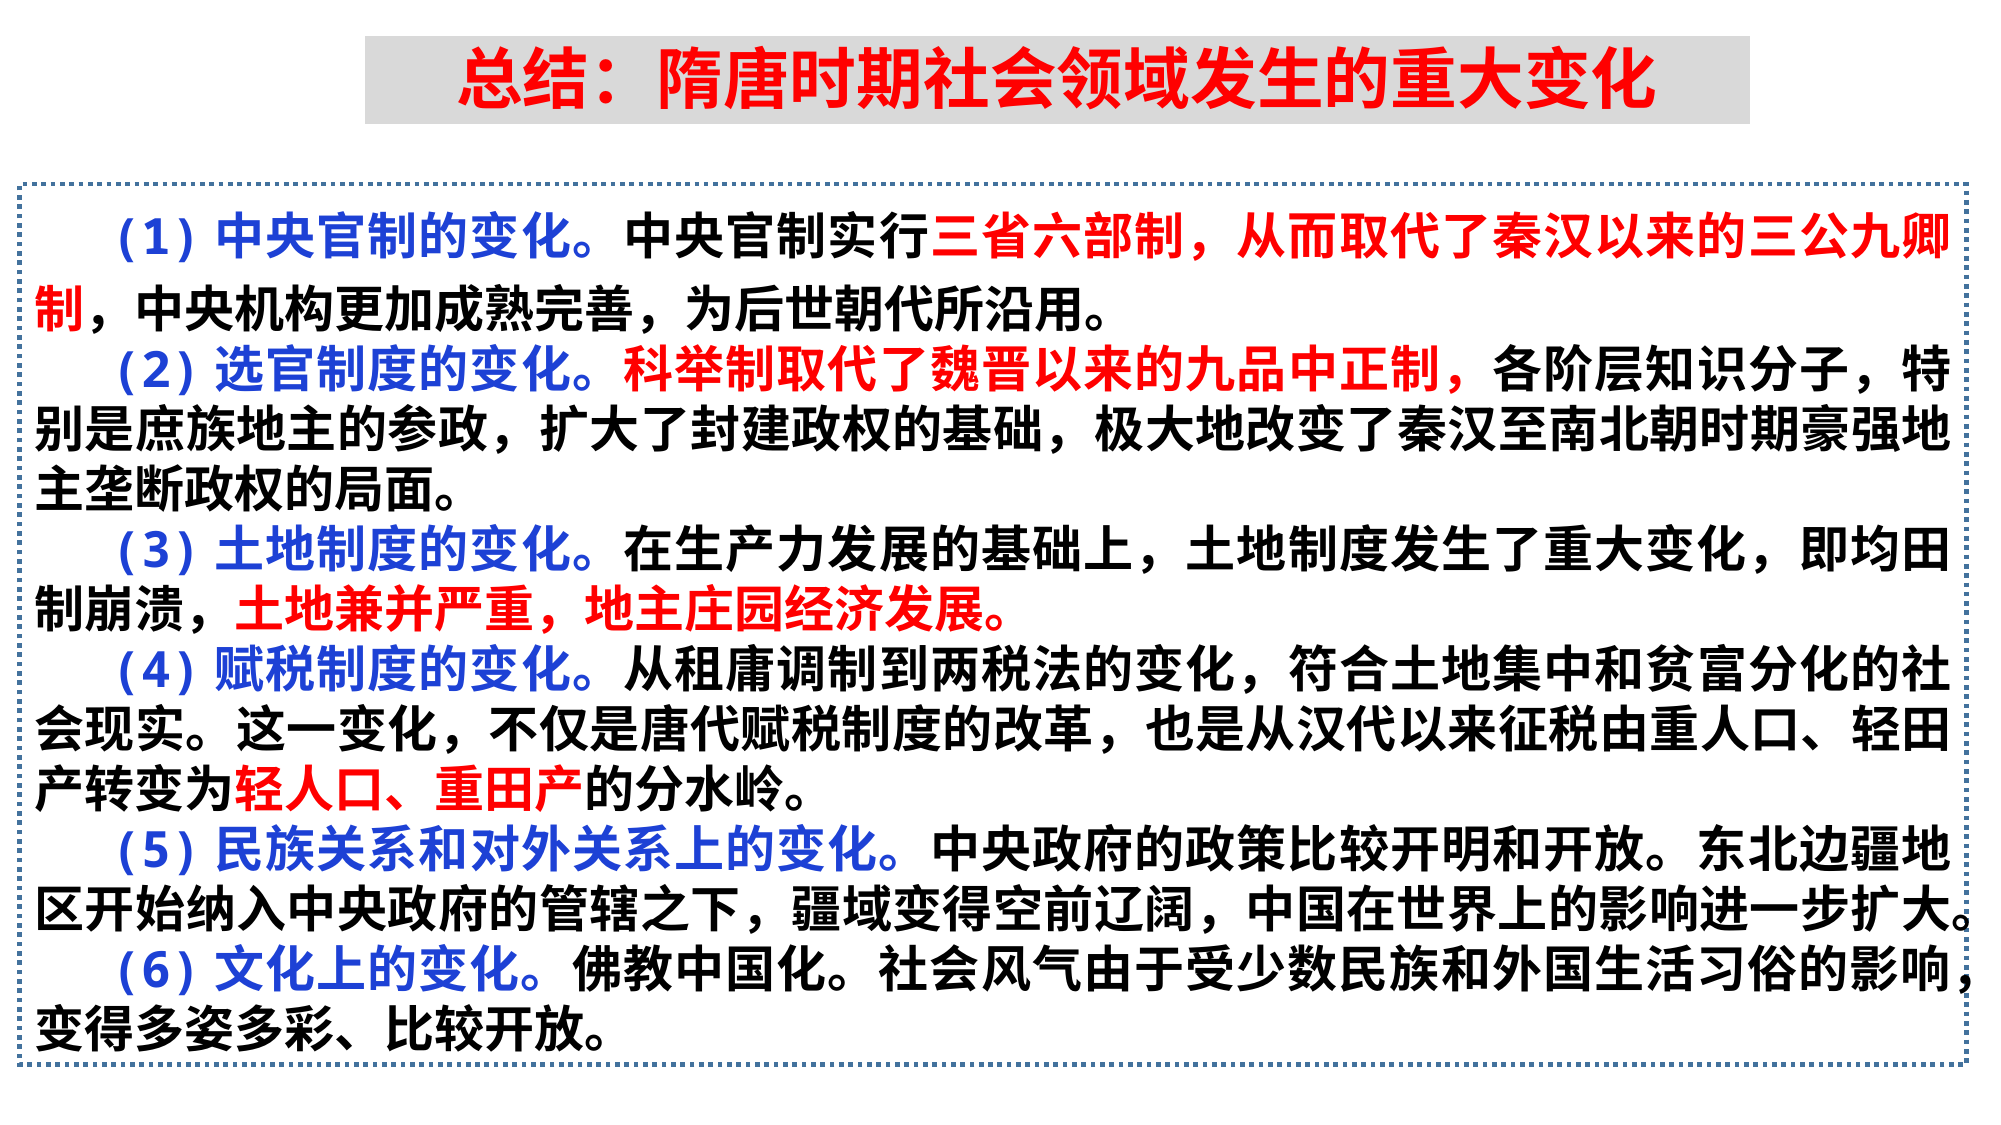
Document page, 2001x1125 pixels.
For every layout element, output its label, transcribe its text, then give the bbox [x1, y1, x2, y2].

text_box 总结：隋唐时期社会领域发生的重大变化 [365, 36, 1750, 124]
text_box (1)中央官制的变化。中央官制实行三省六部制，从而取代了秦汉以来的三公九卿制，中央机构更加成熟完善，为后世朝代所沿用。 (2)选官制度的变化。科举制取代了魏晋以来的九品中正制，各阶层知识分子，特别是庶族地主的参政，扩大了封建政权的基础，极大地改变了秦汉至南北朝时期豪强地主垄断政权的局面。 (3)土地制度的变化。在生产力发展的基础上，土地制度发生了重大变化，即均田制崩溃，土地兼并严重，地主庄园经济发展。 (4)赋税制度的变化。从租庸调制到两税法的变化，符合土地集中和贫富分化的社会现实。这一变化，不仅是唐代赋税制度的改革，也是从汉代以来征税由重人口、轻田产转变为轻人口、重田产的分水岭。 (5)民族关系和对外关系上的变化。中央政府的政策比较开明和开放。东北边疆地区开始纳入中央政府的管辖之下，疆域变得空前辽阔，中国在世界上的影响进一步扩大。 (6)文化上的变化。佛教中国化。社会风气由于受少数民族和外国生活习俗的影响，变得多姿多彩、比较开放。 [19, 184, 1967, 1065]
